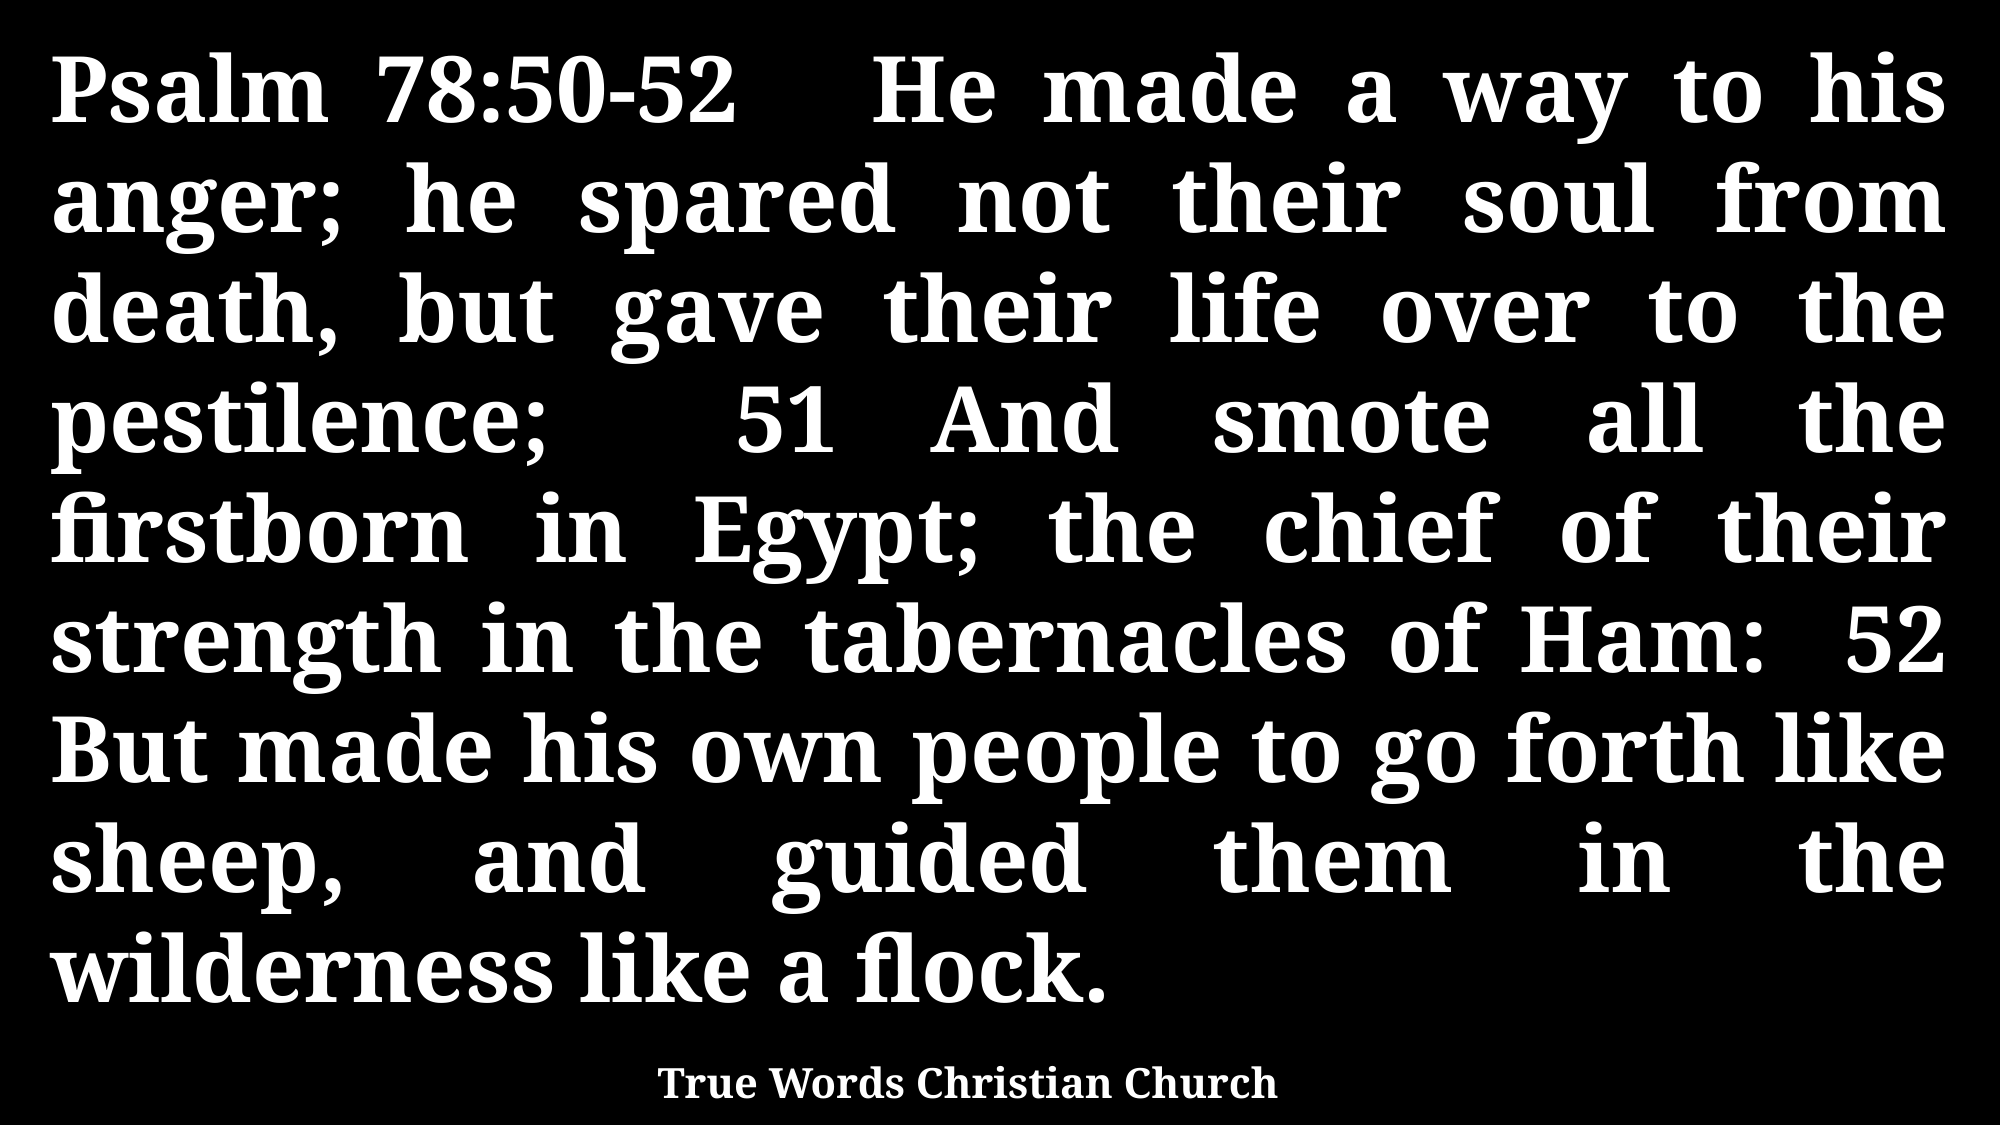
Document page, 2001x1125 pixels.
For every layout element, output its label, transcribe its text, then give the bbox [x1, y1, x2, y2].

text_box True Words Christian Church [642, 1049, 1294, 1114]
text_box Psalm 78:50-52 He made a way to his anger; he spared not their soul from death, but gave their life over to the pestilence; 51 And smote all the firstborn in Egypt; the chief of their strength in the tabernacles of Ham: 52 But made his own people to go forth like sheep, and guided them in the wilderness like a flock. [35, 23, 1965, 1029]
